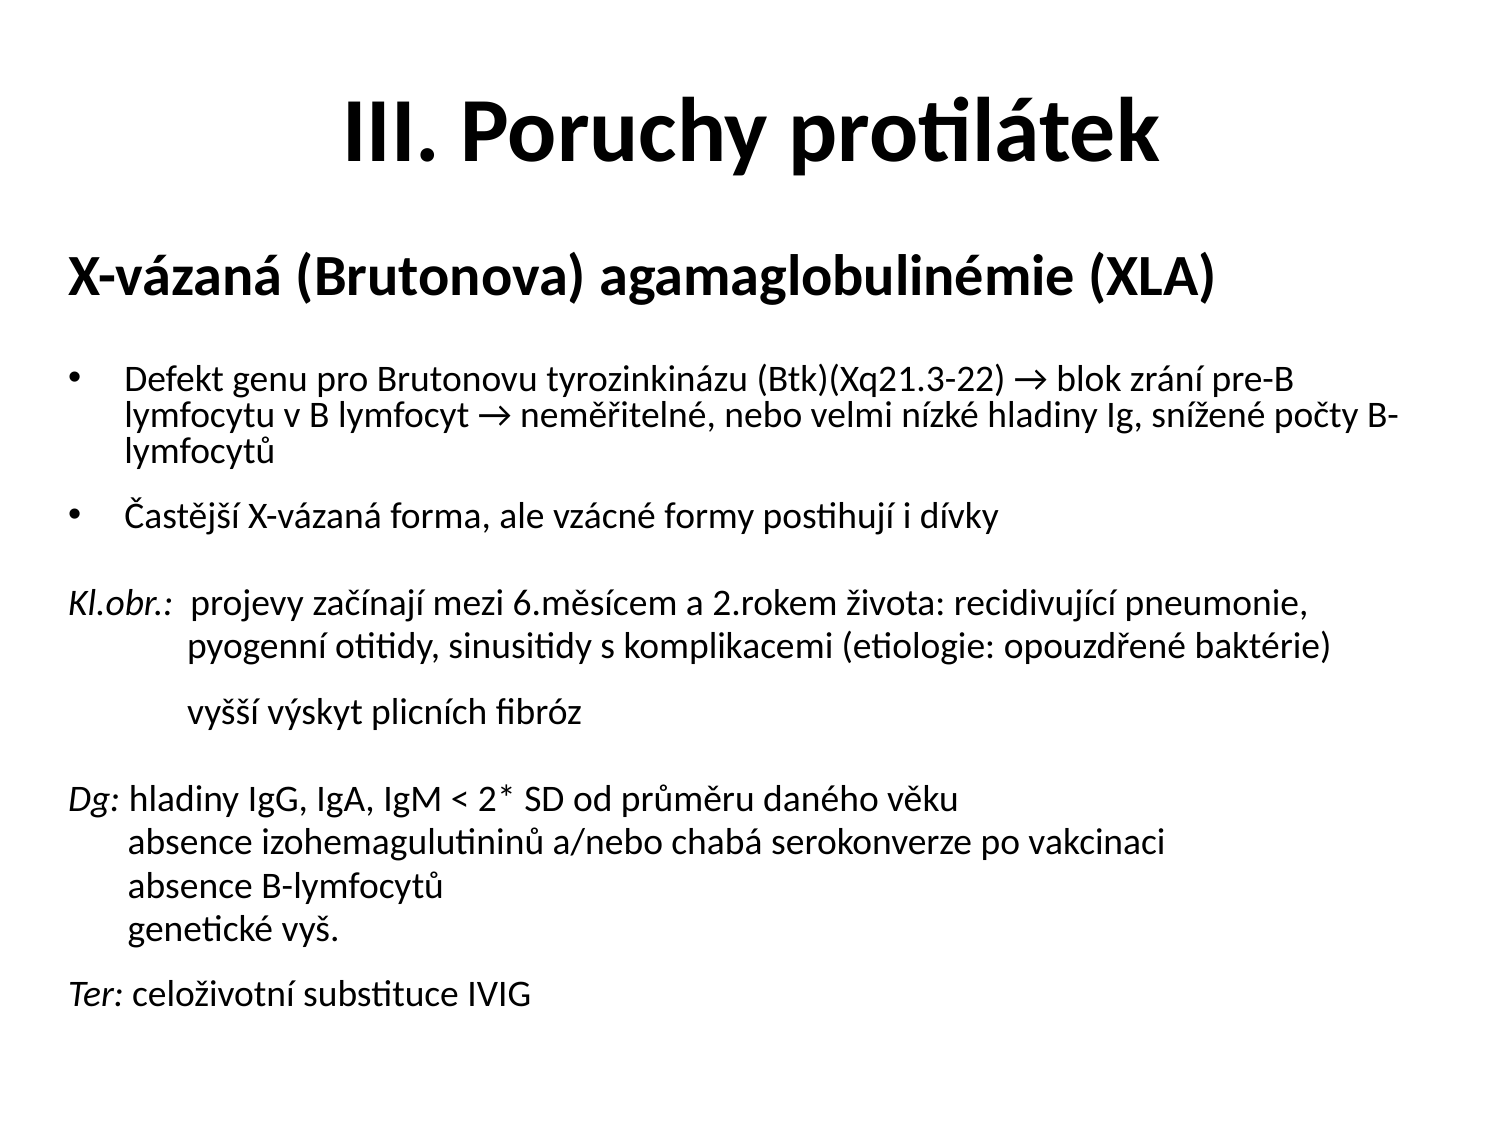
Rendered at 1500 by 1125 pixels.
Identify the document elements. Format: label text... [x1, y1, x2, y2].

title III. Poruchy protilátek [76, 30, 1427, 219]
list X-vázaná (Brutonova) agamaglobulinémie (XLA) Defekt genu pro Brutonovu tyrozinkinázu (Btk)(Xq21.3-22) → blok zrání pre-B lymfocytu v B lymfocyt → neměřitelné, nebo velmi nízké hladiny Ig, snížené počty B-lymfocytů Častější X-vázaná forma, ale vzácné formy postihují i dívky Kl.obr.: projevy začínají mezi 6.měsícem a 2.rokem života: recidivující pneumonie, pyogenní otitidy, sinusitidy s komplikacemi (etiologie: opouzdřené baktérie) vyšší výskyt plicních fibróz Dg: hladiny IgG, IgA, IgM ˂ 2* SD od průměru daného věku absence izohemagulutininů a/nebo chabá serokonverze po vakcinaci absence B-lymfocytů genetické vyš. Ter: celoživotní substituce IVIG [53, 243, 1459, 1106]
